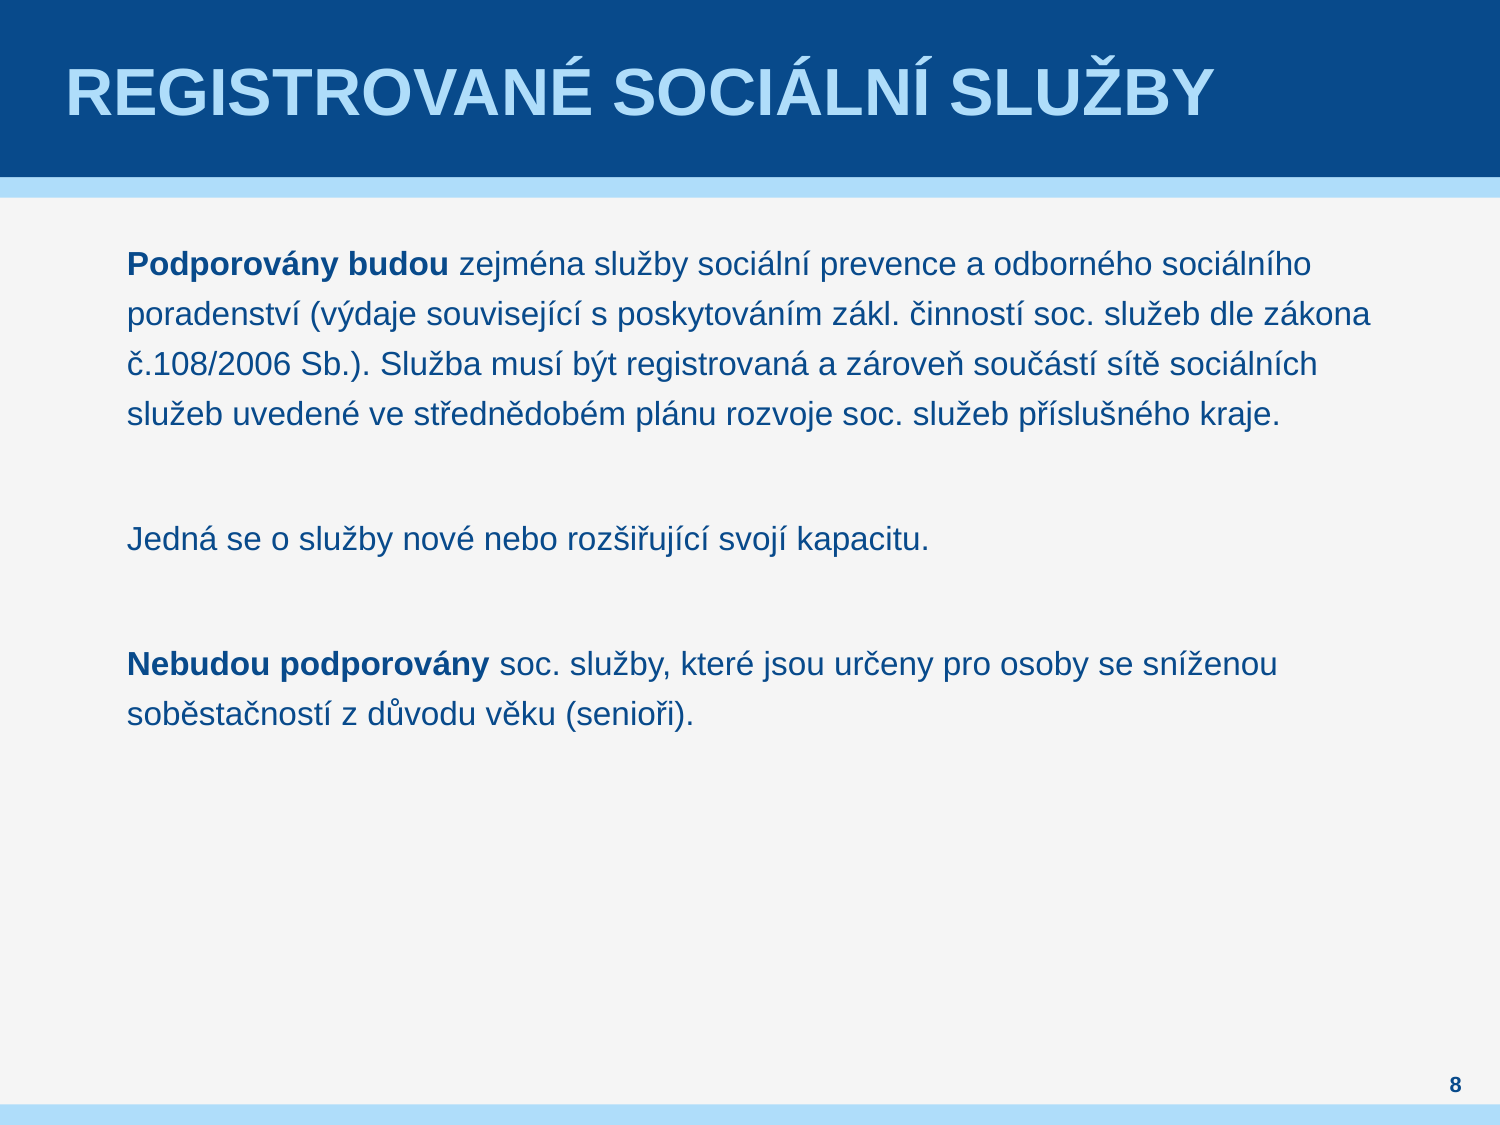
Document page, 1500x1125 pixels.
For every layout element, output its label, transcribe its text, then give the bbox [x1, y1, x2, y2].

list Podporovány budou zejména služby sociální prevence a odborného sociálního poradenství (výdaje související s poskytováním zákl. činností soc. služeb dle zákona č.108/2006 Sb.). Služba musí být registrovaná a zároveň součástí sítě sociálních služeb uvedené ve střednědobém plánu rozvoje soc. služeb příslušného kraje. Jedná se o služby nové nebo rozšiřující svojí kapacitu. Nebudou podporovány soc. služby, které jsou určeny pro osoby se sníženou soběstačností z důvodu věku (senioři). [88, 231, 1412, 1004]
slide_number 8 [1417, 1068, 1495, 1099]
title REGISTROVANÉ SOCIÁLNÍ SLUŽBY [59, 0, 1441, 178]
